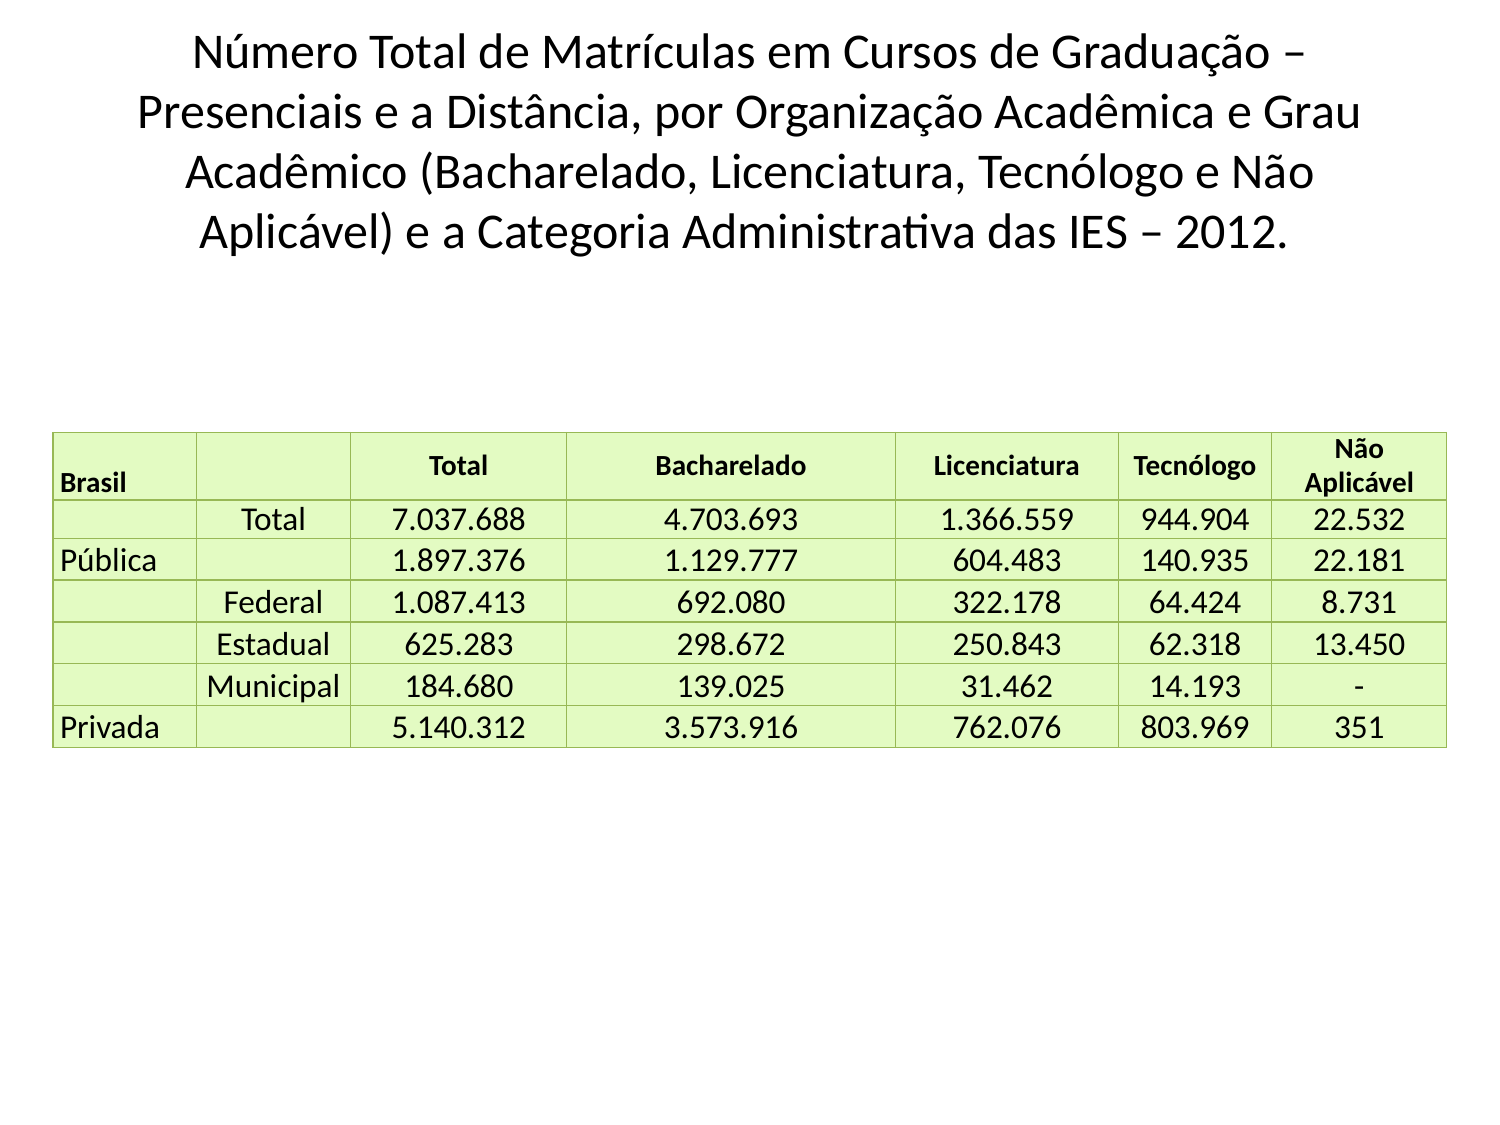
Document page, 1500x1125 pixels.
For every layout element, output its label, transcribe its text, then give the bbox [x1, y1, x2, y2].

table_cell - [1272, 664, 1446, 705]
table_cell 13.450 [1272, 623, 1446, 663]
table_header Licenciatura [896, 433, 1118, 499]
table_cell 4.703.693 [567, 501, 895, 538]
table_cell 14.193 [1119, 664, 1271, 705]
table_cell 22.532 [1272, 501, 1446, 538]
table_cell 944.904 [1119, 501, 1271, 538]
table_cell [54, 501, 196, 538]
table_cell 1.897.376 [351, 539, 566, 579]
table_cell Pública [54, 539, 196, 579]
table_cell 351 [1272, 706, 1446, 747]
table_cell Total [197, 501, 350, 538]
table_cell 7.037.688 [351, 501, 566, 538]
table_cell 5.140.312 [351, 706, 566, 747]
table_header [197, 433, 350, 499]
table_cell 322.178 [896, 581, 1118, 621]
table_cell 762.076 [896, 706, 1118, 747]
table_cell Estadual [197, 623, 350, 663]
table_cell 140.935 [1119, 539, 1271, 579]
table_cell [54, 581, 196, 621]
table_cell 139.025 [567, 664, 895, 705]
table_cell Municipal [197, 664, 350, 705]
table_cell 604.483 [896, 539, 1118, 579]
table_header Total [351, 433, 566, 499]
table_cell 64.424 [1119, 581, 1271, 621]
table_cell 3.573.916 [567, 706, 895, 747]
table_cell 625.283 [351, 623, 566, 663]
table_cell 298.672 [567, 623, 895, 663]
table_cell 31.462 [896, 664, 1118, 705]
table_cell 62.318 [1119, 623, 1271, 663]
table_cell 1.087.413 [351, 581, 566, 621]
table_cell 1.129.777 [567, 539, 895, 579]
table_cell 250.843 [896, 623, 1118, 663]
table_cell 803.969 [1119, 706, 1271, 747]
table_cell [54, 623, 196, 663]
table_header Tecnólogo [1119, 433, 1271, 499]
table_cell 8.731 [1272, 581, 1446, 621]
table_header Não Aplicável [1272, 433, 1446, 499]
table_cell 1.366.559 [896, 501, 1118, 538]
table_cell [197, 539, 350, 579]
table_cell [54, 664, 196, 705]
table_cell 184.680 [351, 664, 566, 705]
table_header Bacharelado [567, 433, 895, 499]
title Número Total de Matrículas em Cursos de Graduação – Presenciais e a Distância, por Organização Acadêmica e Grau Acadêmico (Bacharelado, Licenciatura, Tecnólogo e Não Aplicável) e a Categoria Administrativa das IES – 2012. [75, 45, 1425, 233]
table_cell 22.181 [1272, 539, 1446, 579]
table_header Brasil [54, 433, 196, 499]
table_cell Privada [54, 706, 196, 747]
table_cell 692.080 [567, 581, 895, 621]
table_cell Federal [197, 581, 350, 621]
table_cell [197, 706, 350, 747]
